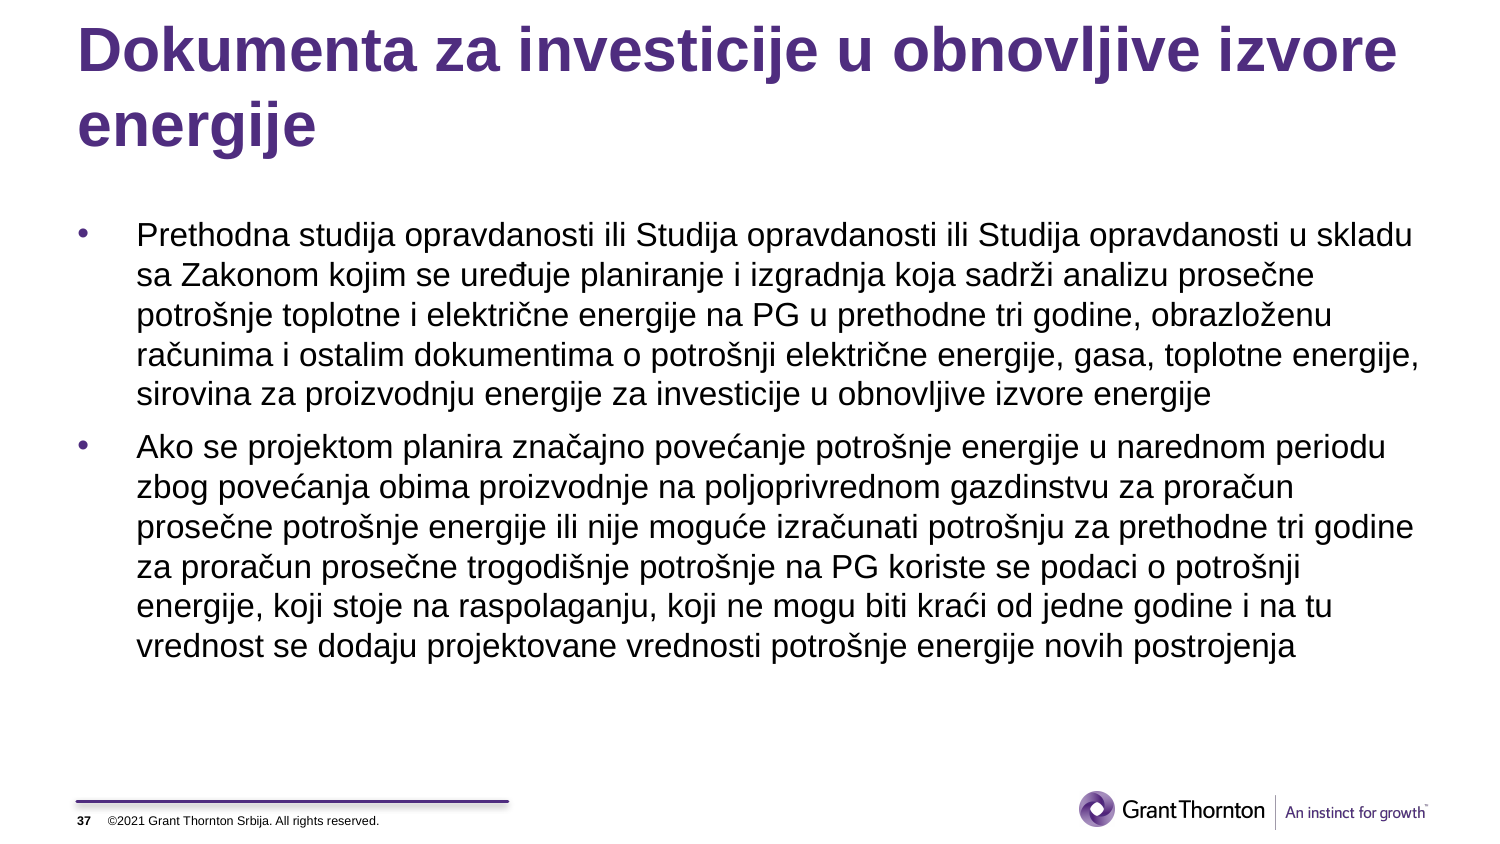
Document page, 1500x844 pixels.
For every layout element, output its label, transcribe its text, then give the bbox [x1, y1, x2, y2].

picture [1079, 791, 1115, 827]
title Dokumenta za investicije u obnovljive izvore energije [77, 8, 1423, 160]
list Prethodna studija opravdanosti ili Studija opravdanosti ili Studija opravdanosti u skladu sa Zakonom kojim se uređuje planiranje i izgradnja koja sadrži analizu prosečne potrošnje toplotne i električne energije na PG u prethodne tri godine, obrazloženu računima i ostalim dokumentima o potrošnji električne energije, gasa, toplotne energije, sirovina za proizvodnju energije za investicije u obnovljive izvore energije Ako se projektom planira značajno povećanje potrošnje energije u narednom periodu zbog povećanja obima proizvodnje na poljoprivrednom gazdinstvu za proračun prosečne potrošnje energije ili nije moguće izračunati potrošnju za prethodne tri godine za proračun prosečne trogodišnje potrošnje na PG koriste se podaci o potrošnji energije, koji stoje na raspolaganju, koji ne mogu biti kraći od jedne godine i na tu vrednost se dodaju projektovane vrednosti potrošnje energije novih postrojenja [77, 160, 1423, 710]
slide_number 37 [77, 804, 108, 835]
